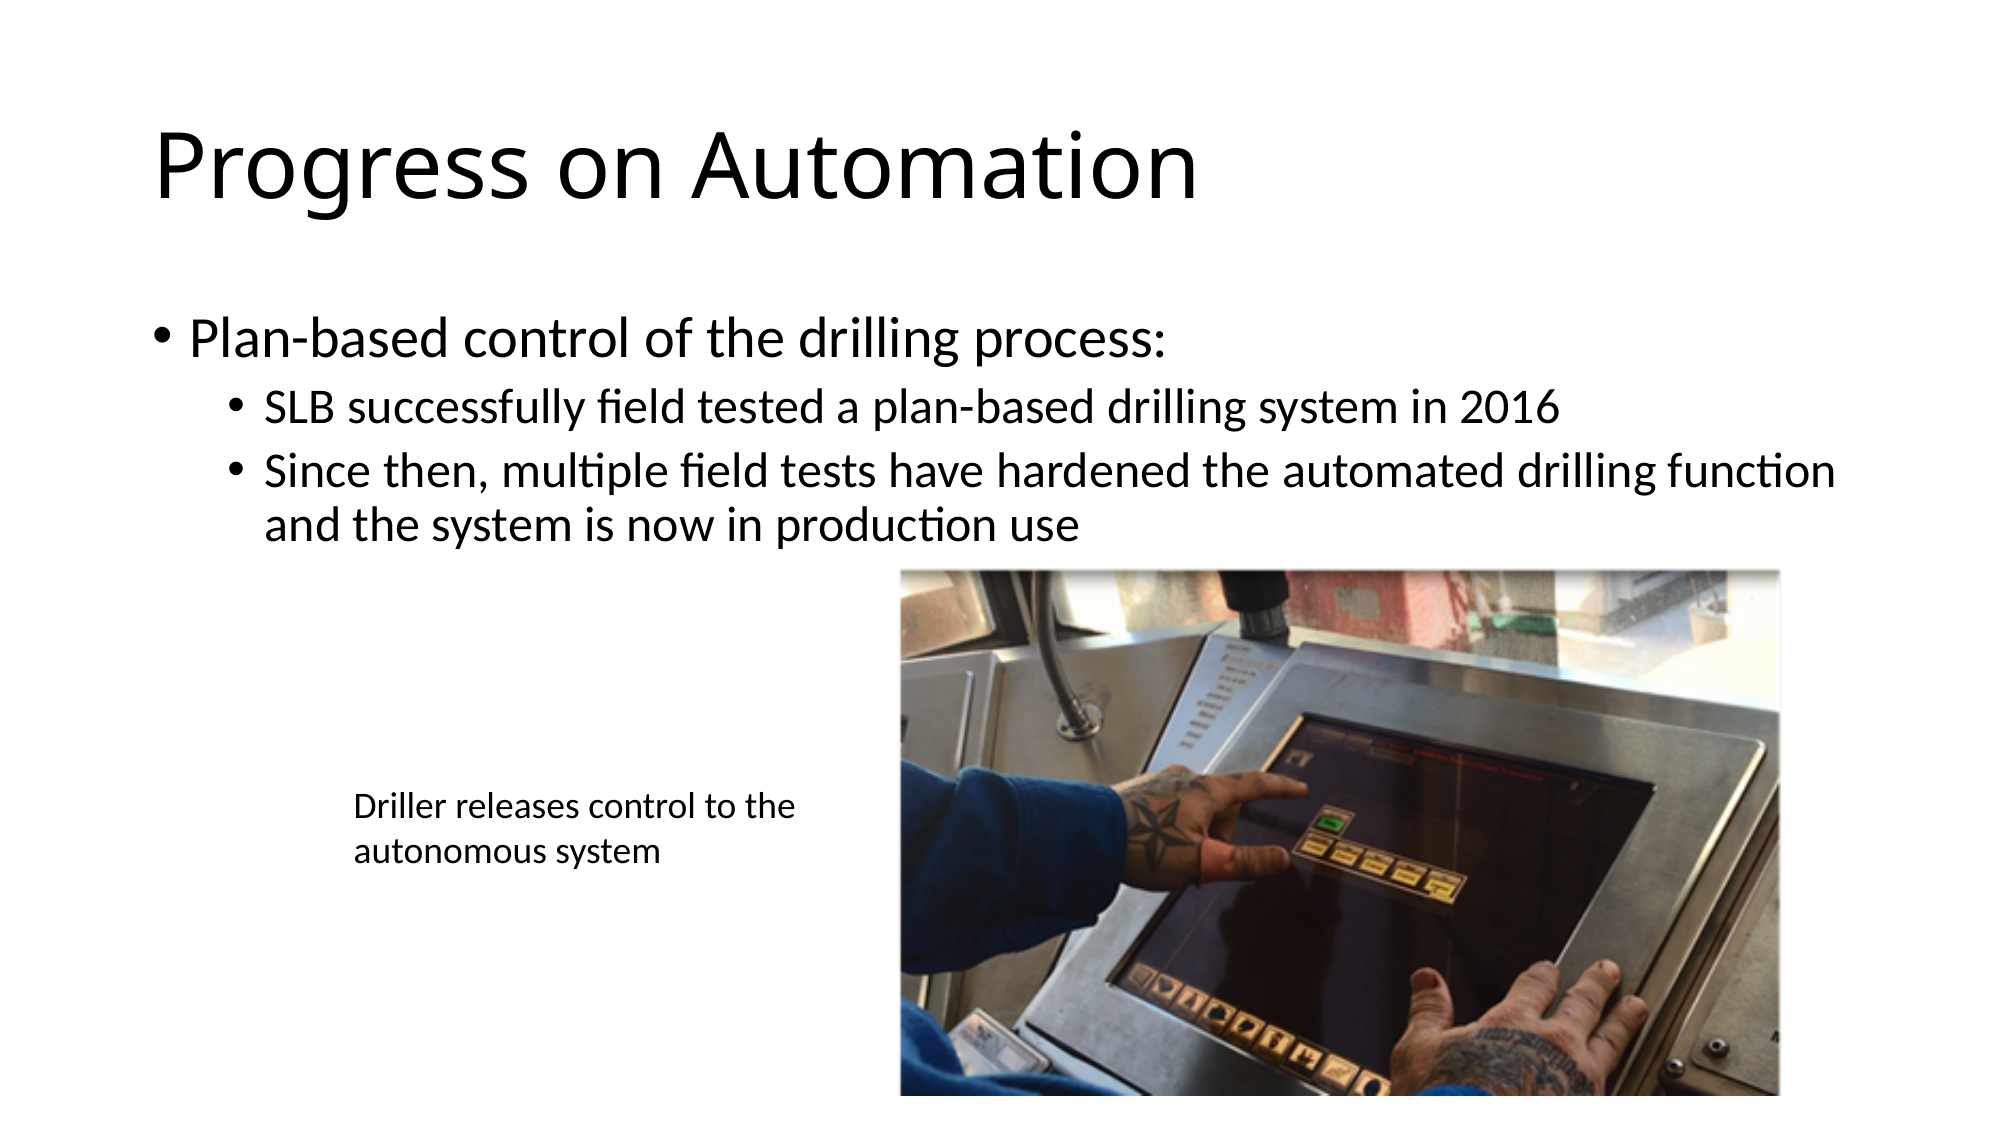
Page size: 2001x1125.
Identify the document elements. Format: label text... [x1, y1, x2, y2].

title Progress on Automation [137, 59, 1863, 278]
picture [880, 558, 1803, 1096]
list Plan-based control of the drilling process: SLB successfully field tested a plan-based drilling system in 2016 Since then, multiple field tests have hardened the automated drilling function and the system is now in production use [137, 299, 1863, 1014]
text_box Driller releases control to the autonomous system [338, 774, 880, 879]
